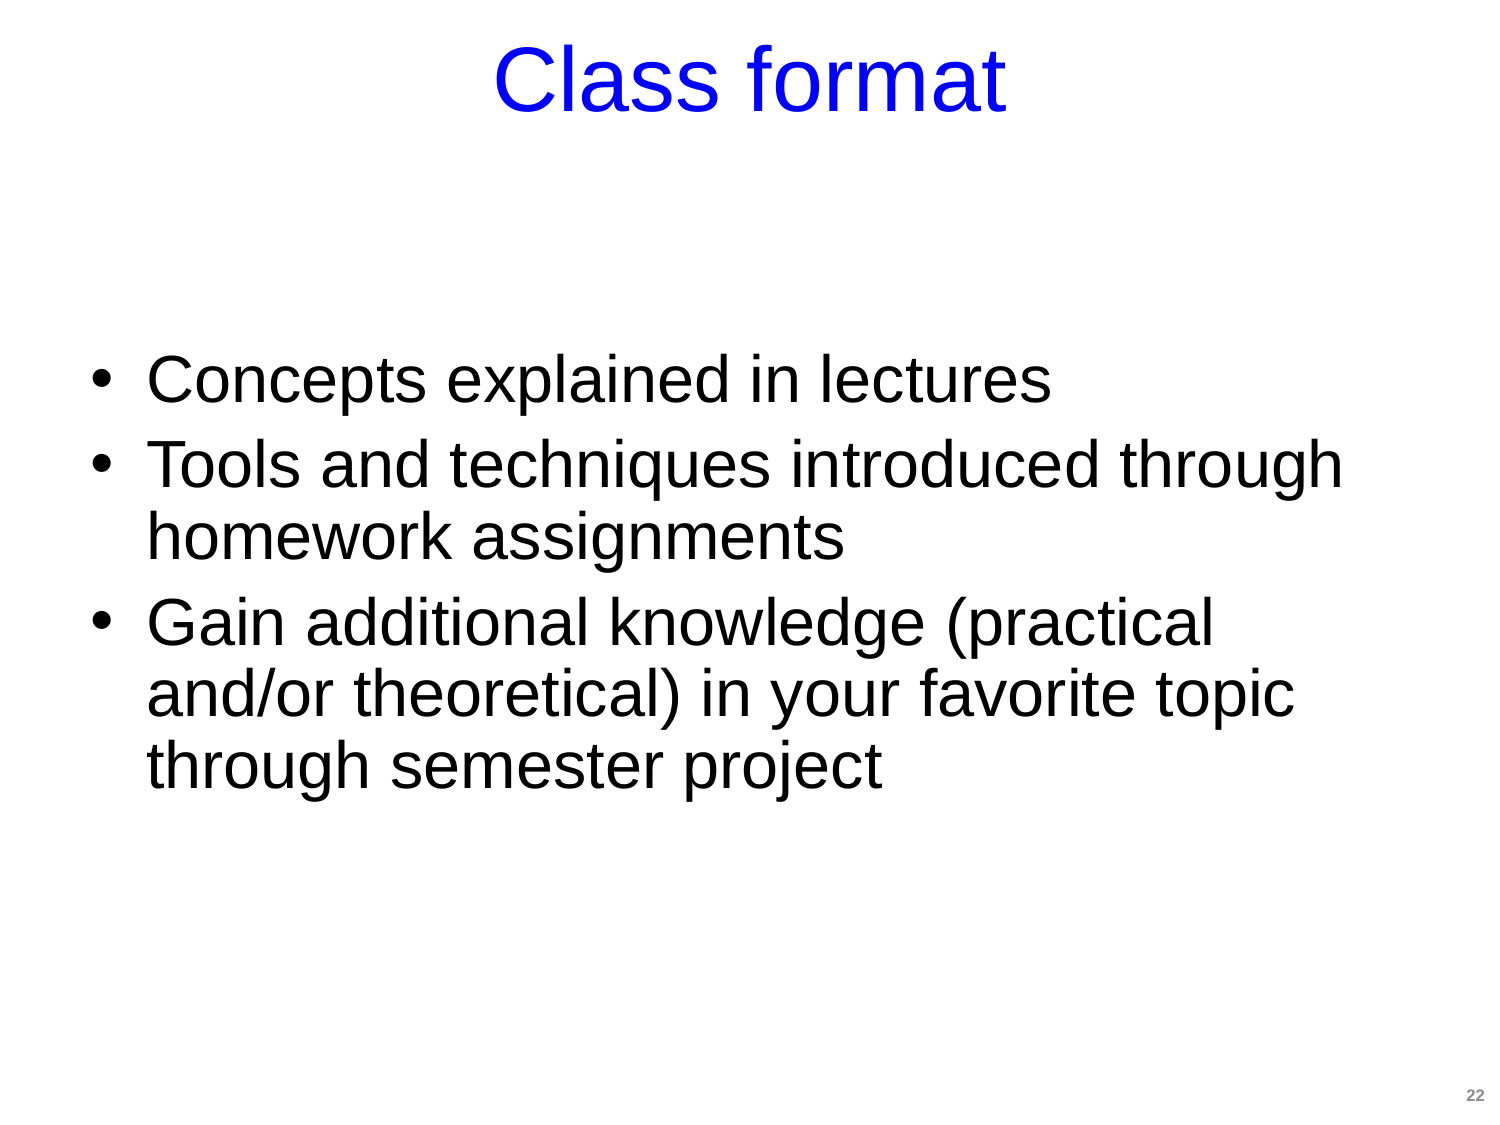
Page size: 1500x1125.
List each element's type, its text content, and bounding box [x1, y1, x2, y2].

slide_number 22 [1397, 1065, 1500, 1125]
list Concepts explained in lectures Tools and techniques introduced through homework assignments Gain additional knowledge (practical and/or theoretical) in your favorite topic through semester project [75, 337, 1425, 1063]
title Class format [75, 0, 1425, 150]
